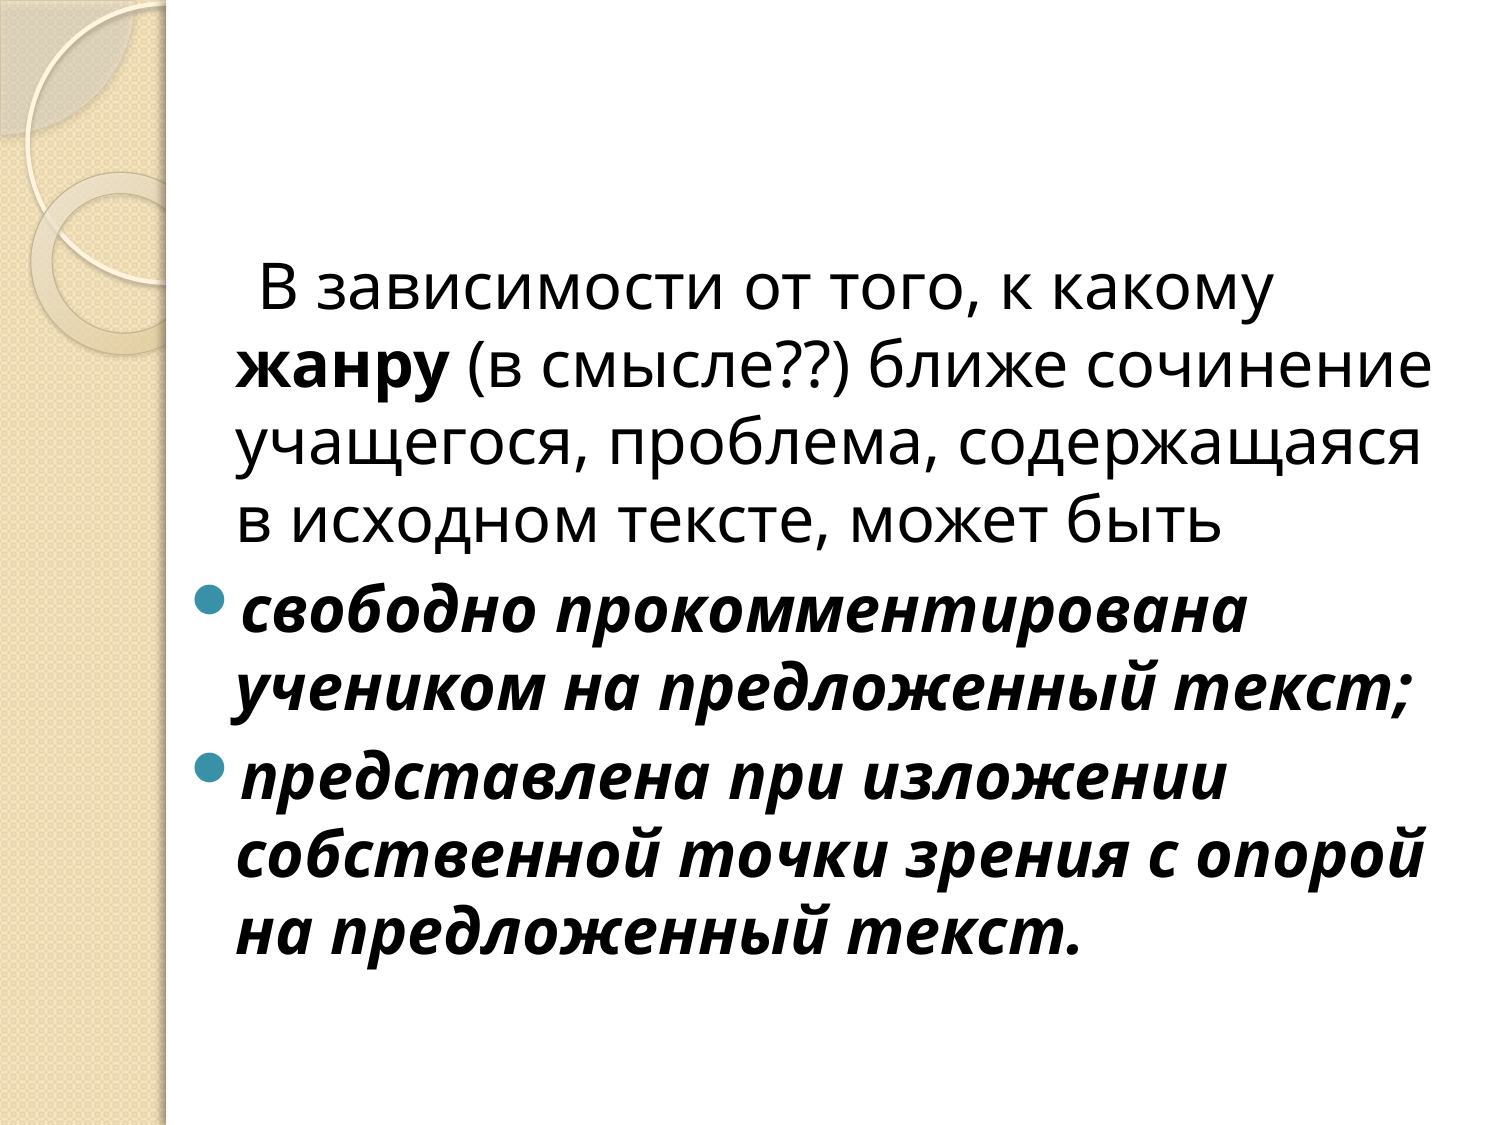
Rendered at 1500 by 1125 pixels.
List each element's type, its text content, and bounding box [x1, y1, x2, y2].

list В зависимости от того, к какому жанру (в смысле??) ближе сочинение учащегося, проблема, содержащаяся в исходном тексте, может быть свободно прокомментирована учеником на предложенный текст; представлена при изложении собственной точки зрения с опорой на предложенный текст. [162, 237, 1466, 1025]
